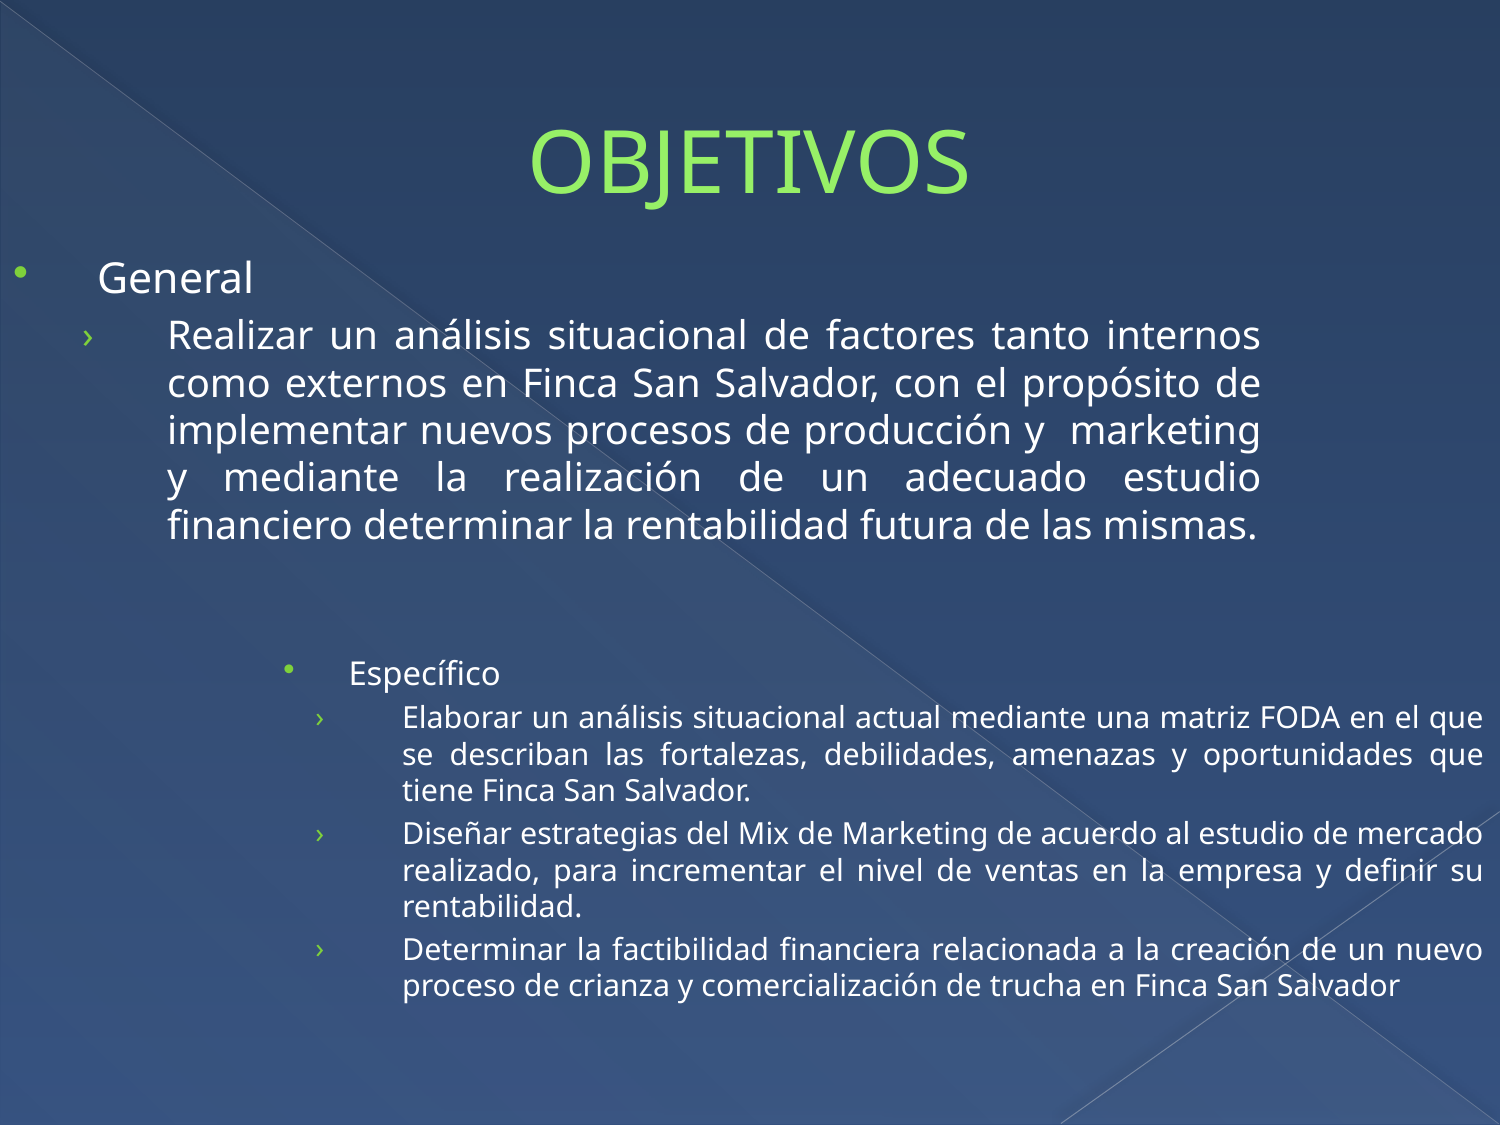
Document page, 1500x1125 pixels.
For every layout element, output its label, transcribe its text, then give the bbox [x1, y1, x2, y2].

title OBJETIVOS [75, 43, 1425, 274]
list General Realizar un análisis situacional de factores tanto internos como externos en Finca San Salvador, con el propósito de implementar nuevos procesos de producción y marketing y mediante la realización de un adecuado estudio financiero determinar la rentabilidad futura de las mismas. [0, 243, 1278, 559]
list Específico Elaborar un análisis situacional actual mediante una matriz FODA en el que se describan las fortalezas, debilidades, amenazas y oportunidades que tiene Finca San Salvador. Diseñar estrategias del Mix de Marketing de acuerdo al estudio de mercado realizado, para incrementar el nivel de ventas en la empresa y definir su rentabilidad. Determinar la factibilidad financiera relacionada a la creación de un nuevo proceso de crianza y comercialización de trucha en Finca San Salvador [269, 645, 1500, 1037]
